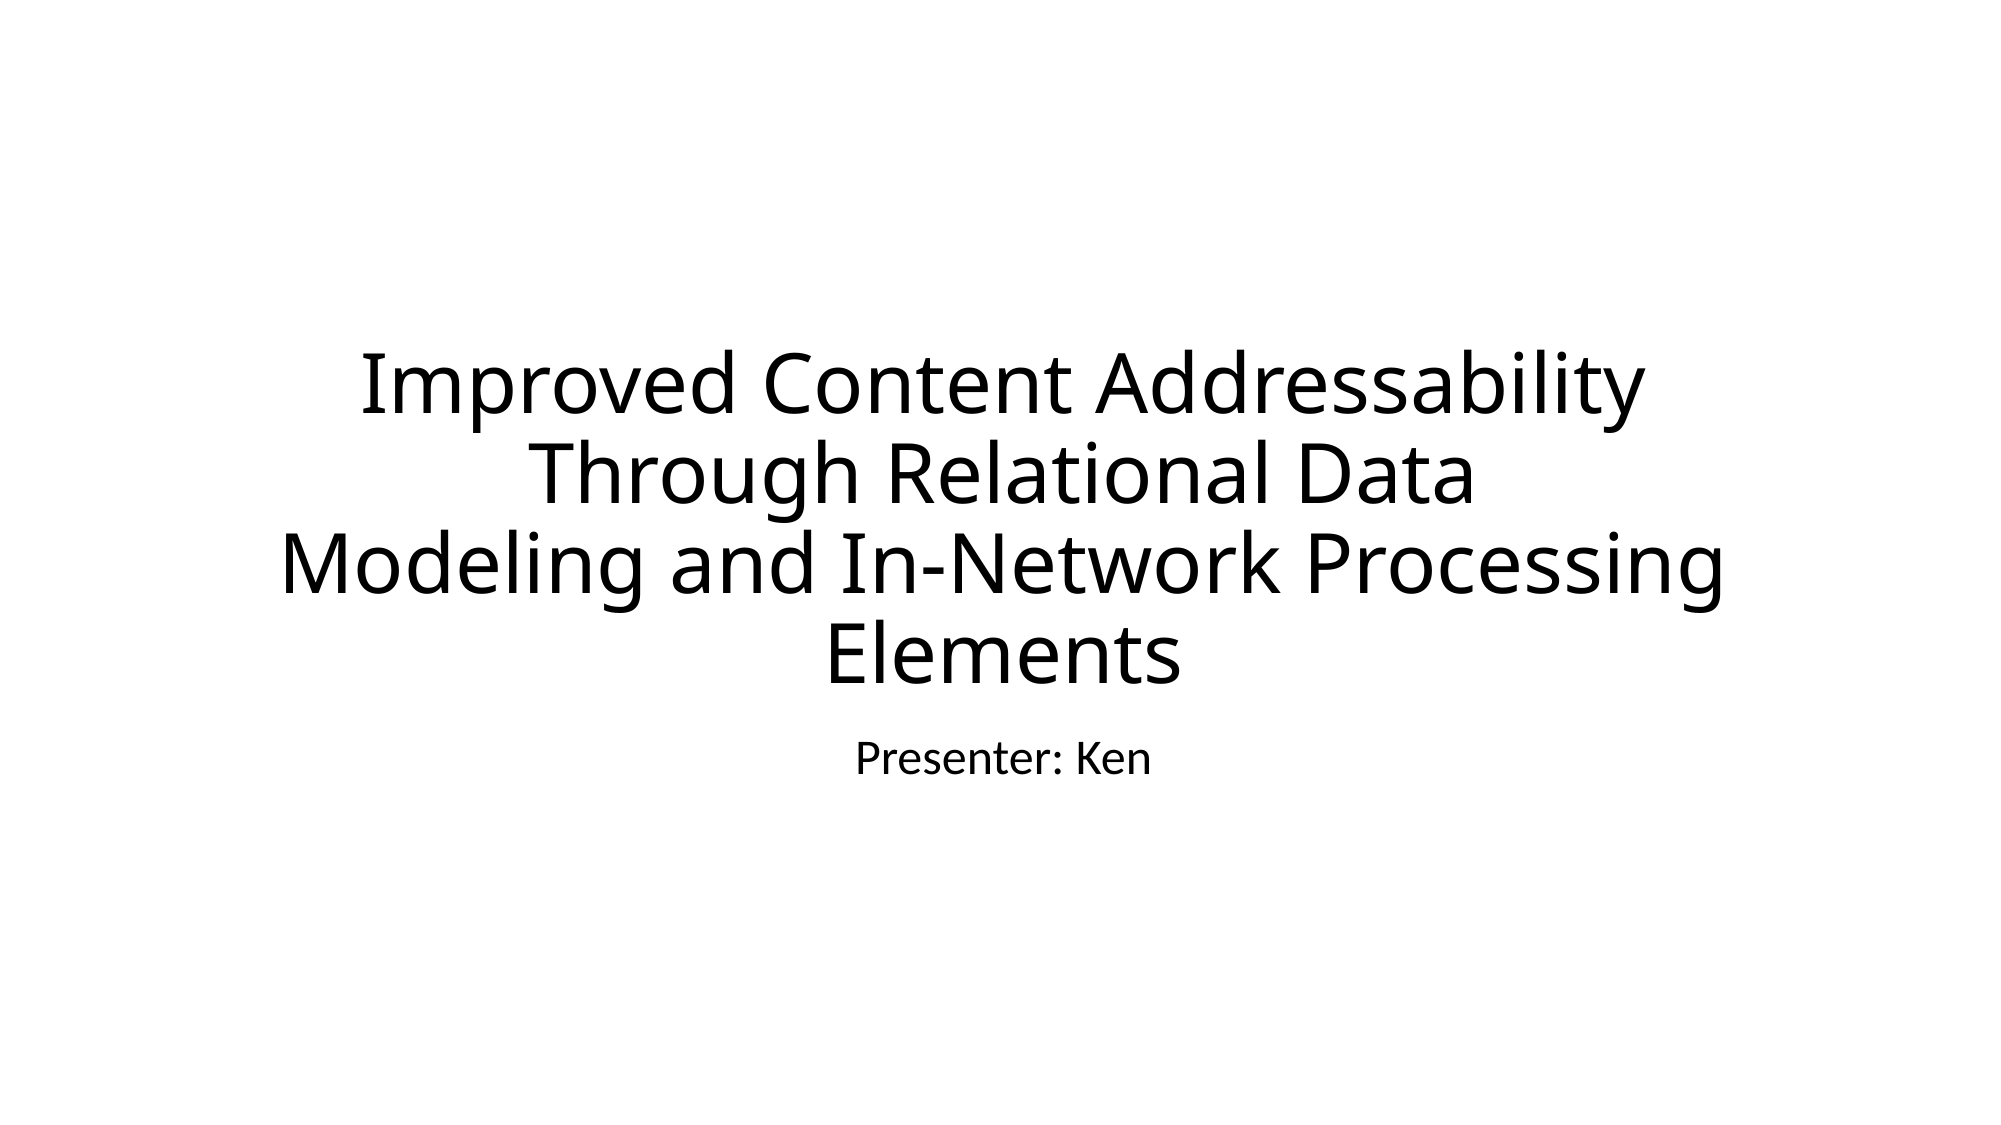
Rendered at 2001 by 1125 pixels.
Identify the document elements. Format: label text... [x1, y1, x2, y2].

title Improved Content Addressability Through Relational Data Modeling and In-Network Processing Elements [253, 317, 1754, 710]
subtitle Presenter: Ken [253, 724, 1754, 996]
